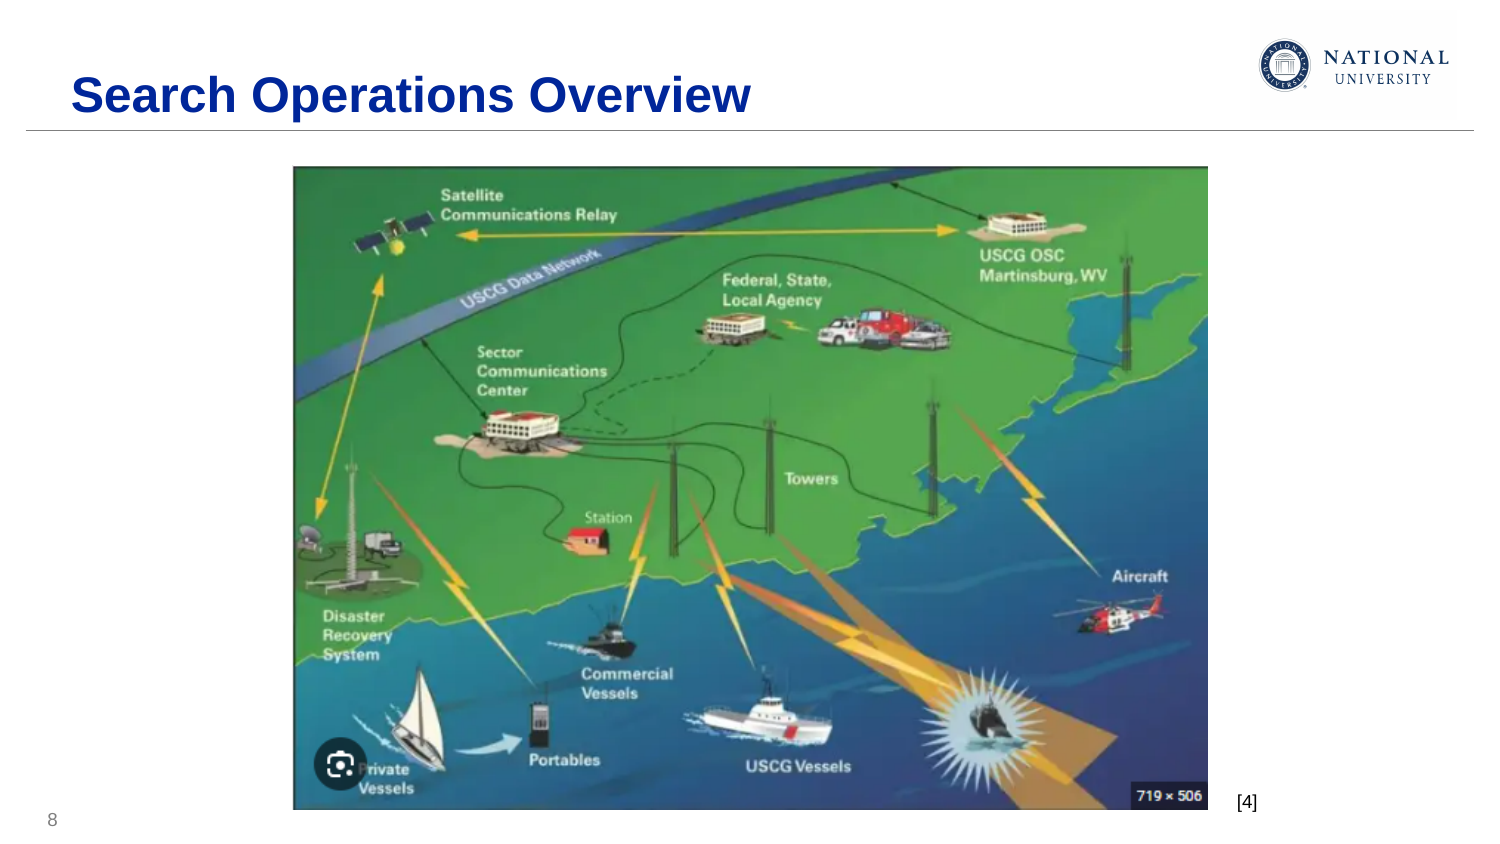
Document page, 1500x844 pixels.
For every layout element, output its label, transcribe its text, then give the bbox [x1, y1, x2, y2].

title Search Operations Overview [55, 17, 1250, 131]
picture [1250, 10, 1457, 120]
picture [291, 164, 1209, 810]
slide_number 8 [32, 796, 99, 842]
text_box [4] [1214, 775, 1281, 827]
